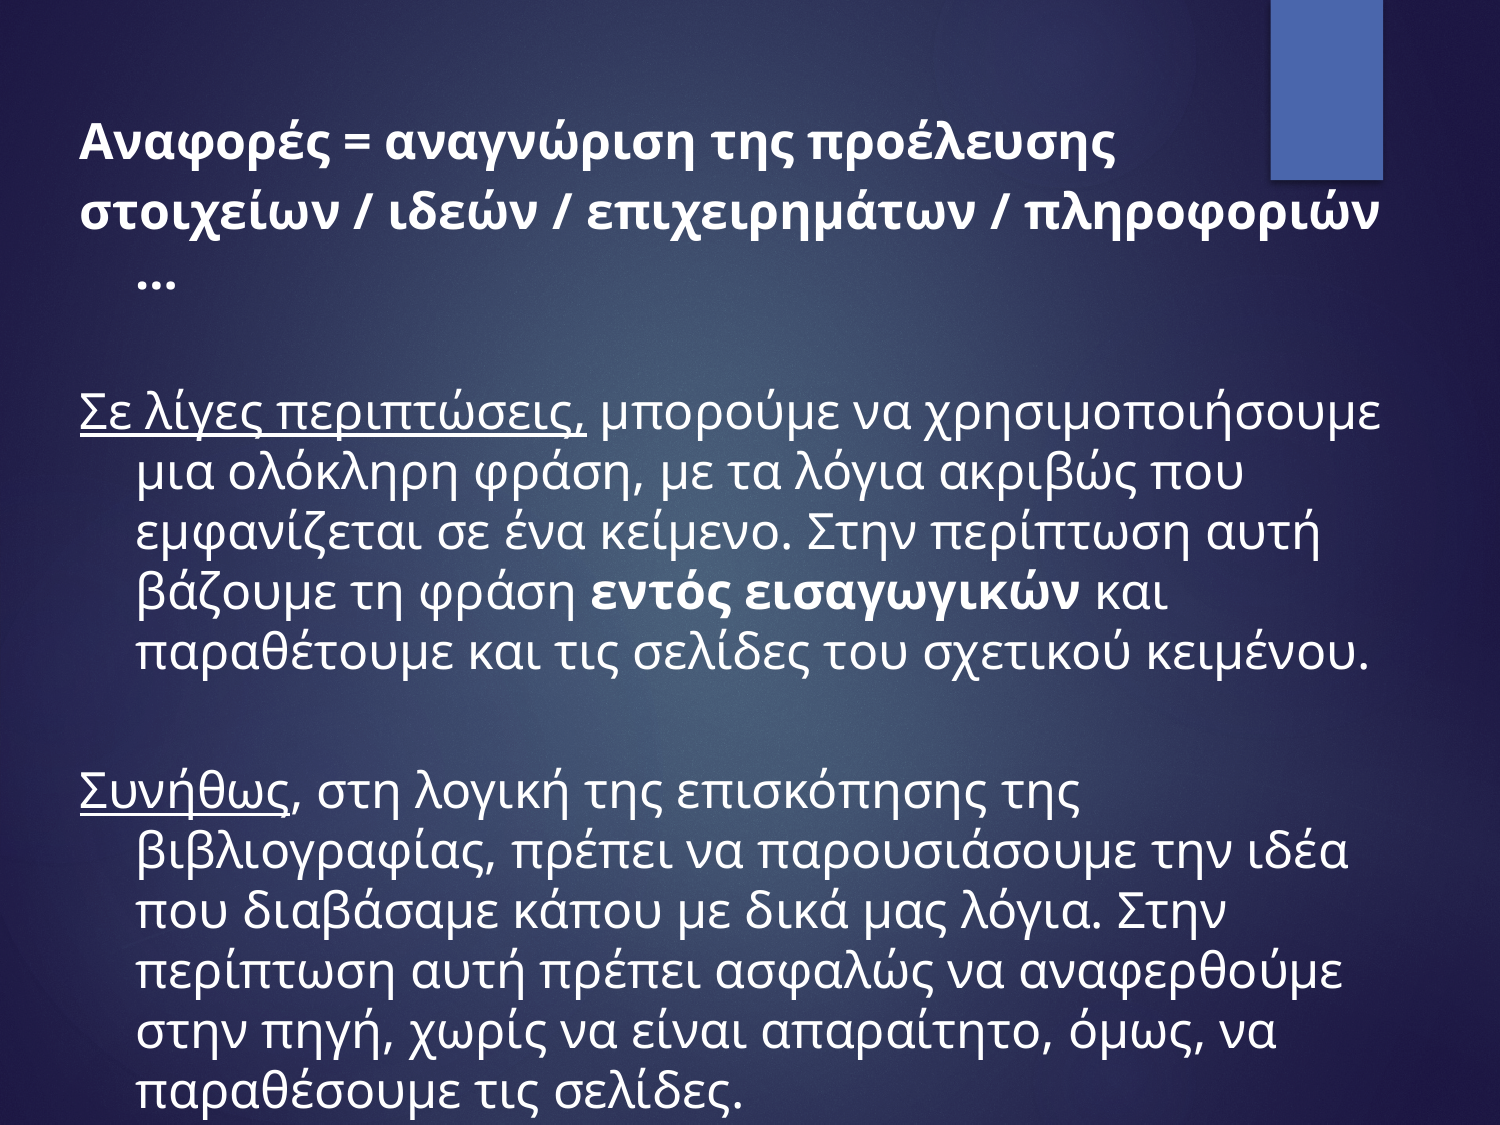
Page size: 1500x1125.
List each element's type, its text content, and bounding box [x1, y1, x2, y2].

text_box Αναφορές = αναγνώριση της προέλευσης στοιχείων / ιδεών / επιχειρημάτων / πληροφοριών … Σε λίγες περιπτώσεις, μπορούμε να χρησιμοποιήσουμε μια ολόκληρη φράση, με τα λόγια ακριβώς που εμφανίζεται σε ένα κείμενο. Στην περίπτωση αυτή βάζουμε τη φράση εντός εισαγωγικών και παραθέτουμε και τις σελίδες του σχετικού κειμένου. Συνήθως, στη λογική της επισκόπησης της βιβλιογραφίας, πρέπει να παρουσιάσουμε την ιδέα που διαβάσαμε κάπου με δικά μας λόγια. Στην περίπτωση αυτή πρέπει ασφαλώς να αναφερθούμε στην πηγή, χωρίς να είναι απαραίτητο, όμως, να παραθέσουμε τις σελίδες. [64, 101, 1415, 1059]
